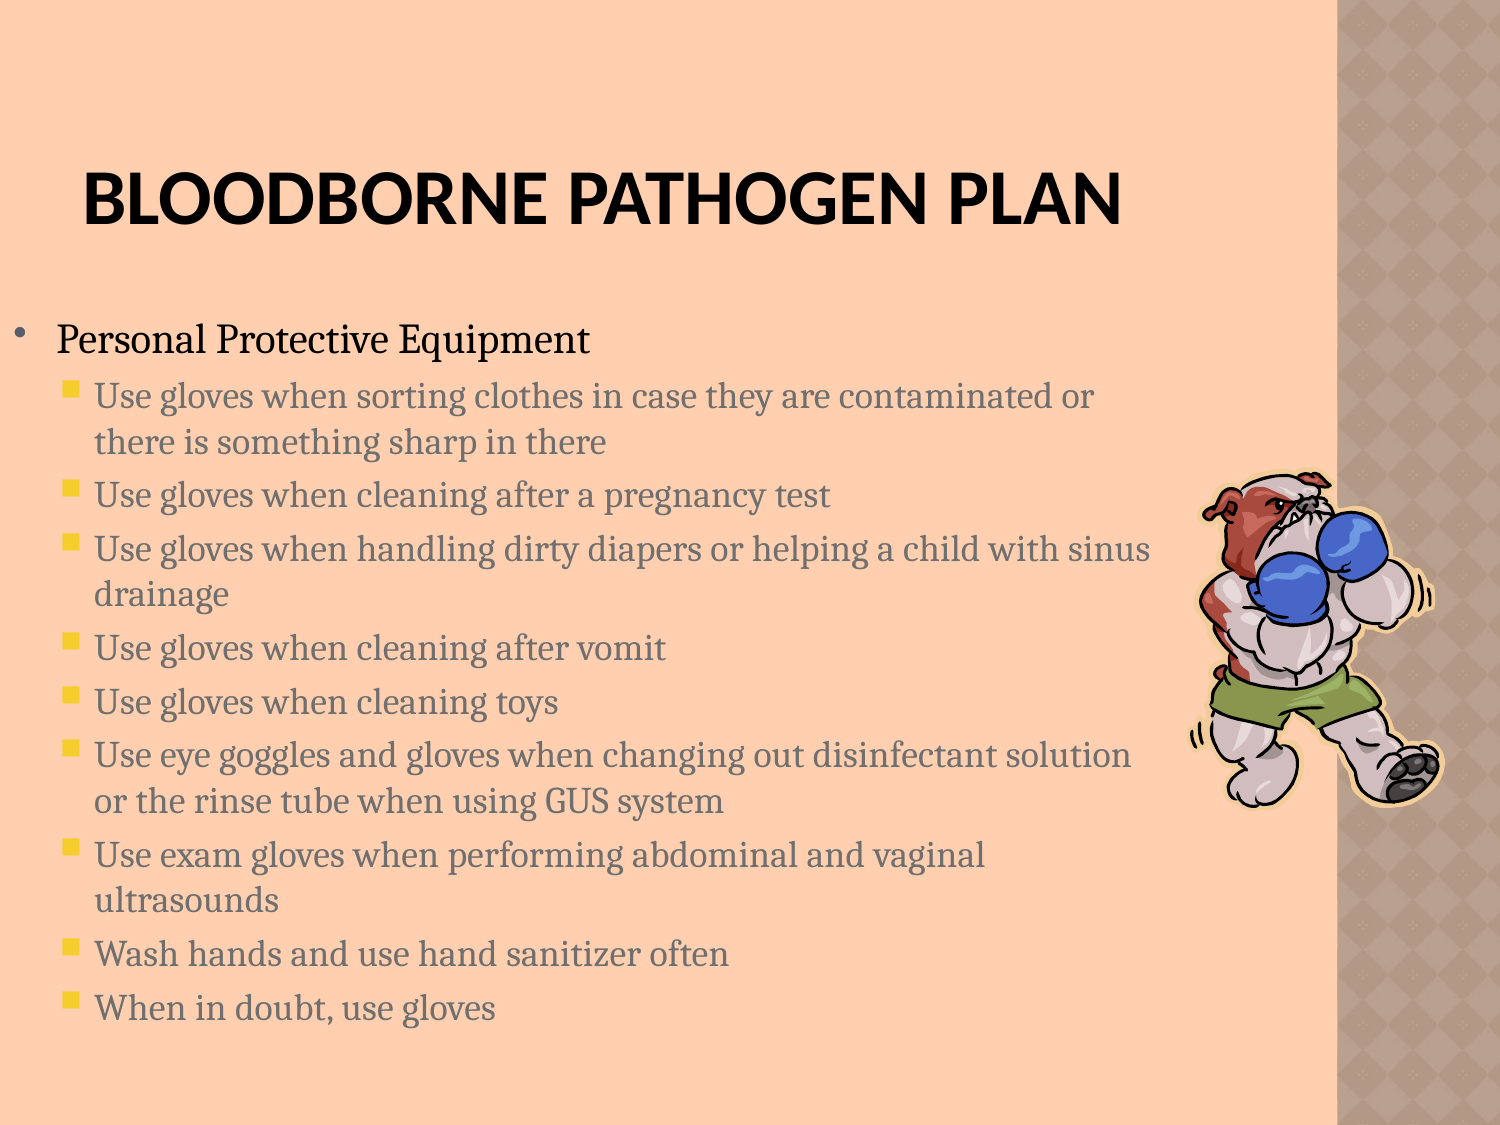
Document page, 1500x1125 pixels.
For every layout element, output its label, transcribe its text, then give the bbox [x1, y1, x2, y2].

title Bloodborne Pathogen Plan [75, 52, 1263, 240]
picture [1187, 462, 1452, 818]
list Personal Protective Equipment Use gloves when sorting clothes in case they are contaminated or there is something sharp in there Use gloves when cleaning after a pregnancy test Use gloves when handling dirty diapers or helping a child with sinus drainage Use gloves when cleaning after vomit Use gloves when cleaning toys Use eye goggles and gloves when changing out disinfectant solution or the rinse tube when using GUS system Use exam gloves when performing abdominal and vaginal ultrasounds Wash hands and use hand sanitizer often When in doubt, use gloves [0, 242, 1188, 1038]
